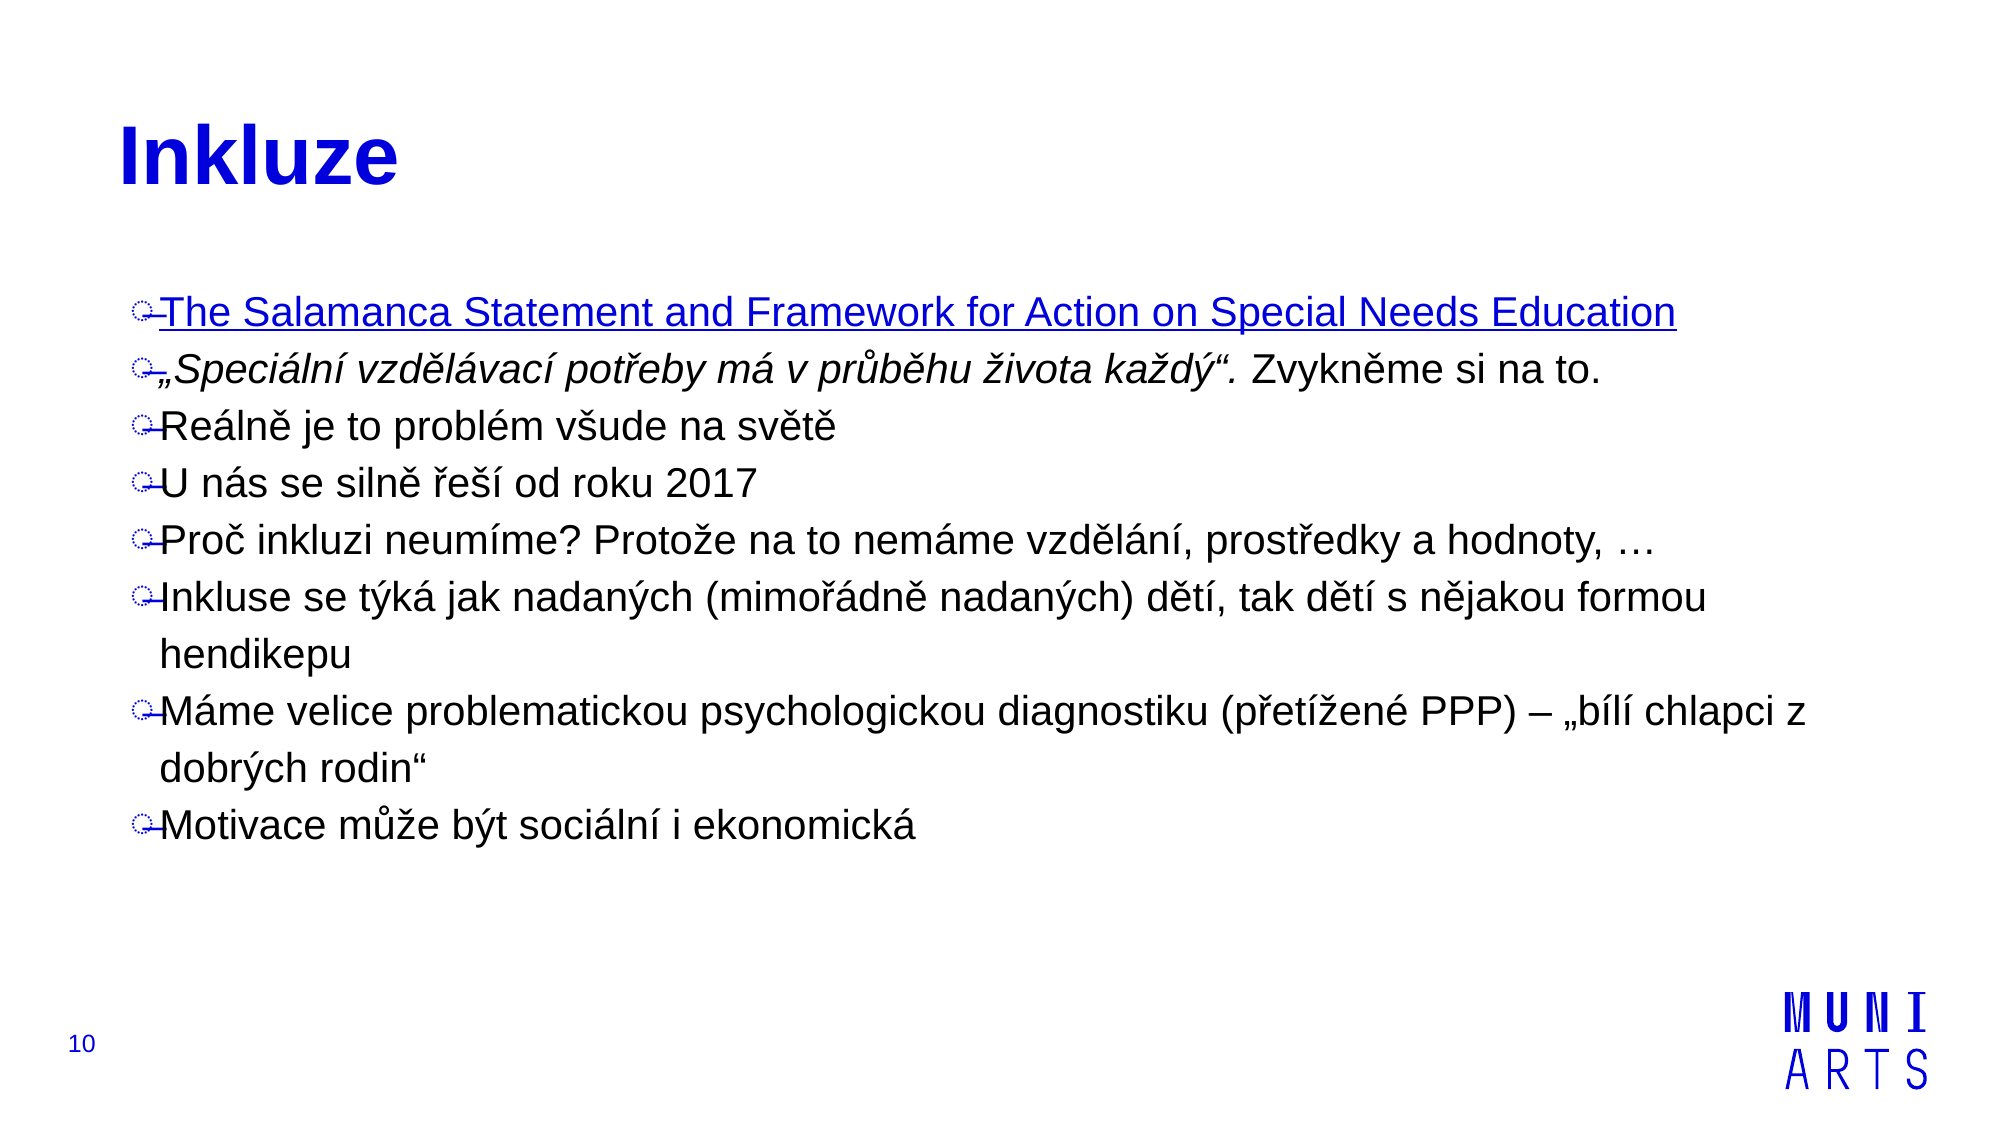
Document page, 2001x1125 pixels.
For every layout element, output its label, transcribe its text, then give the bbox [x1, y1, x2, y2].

list The Salamanca Statement and Framework for Action on Special Needs Education „Speciální vzdělávací potřeby má v průběhu života každý“. Zvykněme si na to. Reálně je to problém všude na světě U nás se silně řeší od roku 2017 Proč inkluzi neumíme? Protože na to nemáme vzdělání, prostředky a hodnoty, … Inkluse se týká jak nadaných (mimořádně nadaných) dětí, tak dětí s nějakou formou hendikepu Máme velice problematickou psychologickou diagnostiku (přetížené PPP) – „bílí chlapci z dobrých rodin“ Motivace může být sociální i ekonomická [118, 277, 1883, 957]
slide_number 10 [67, 1021, 110, 1063]
title Inkluze [118, 118, 1883, 193]
